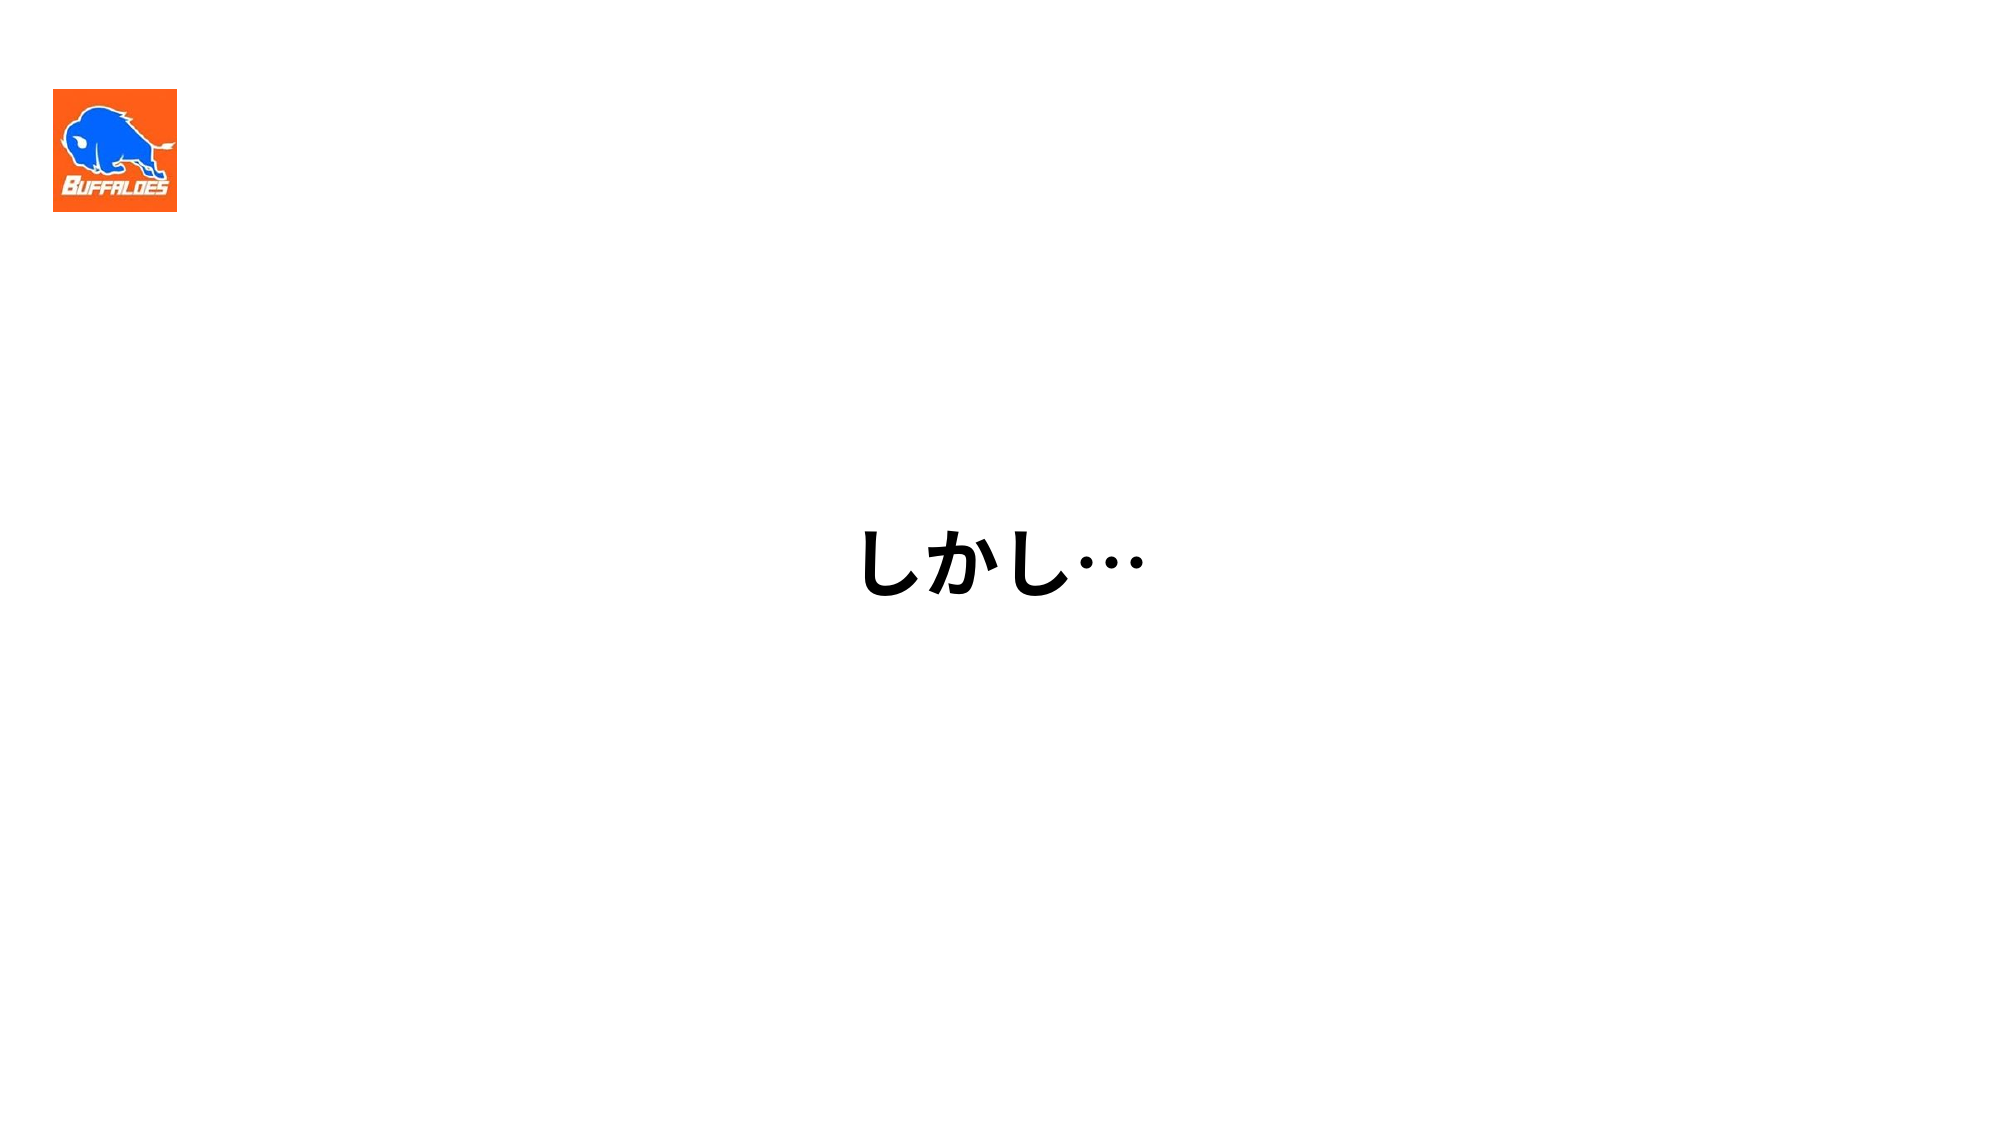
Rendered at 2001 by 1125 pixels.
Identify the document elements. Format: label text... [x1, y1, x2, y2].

picture [53, 89, 177, 212]
text_box しかし… [53, 509, 1947, 615]
